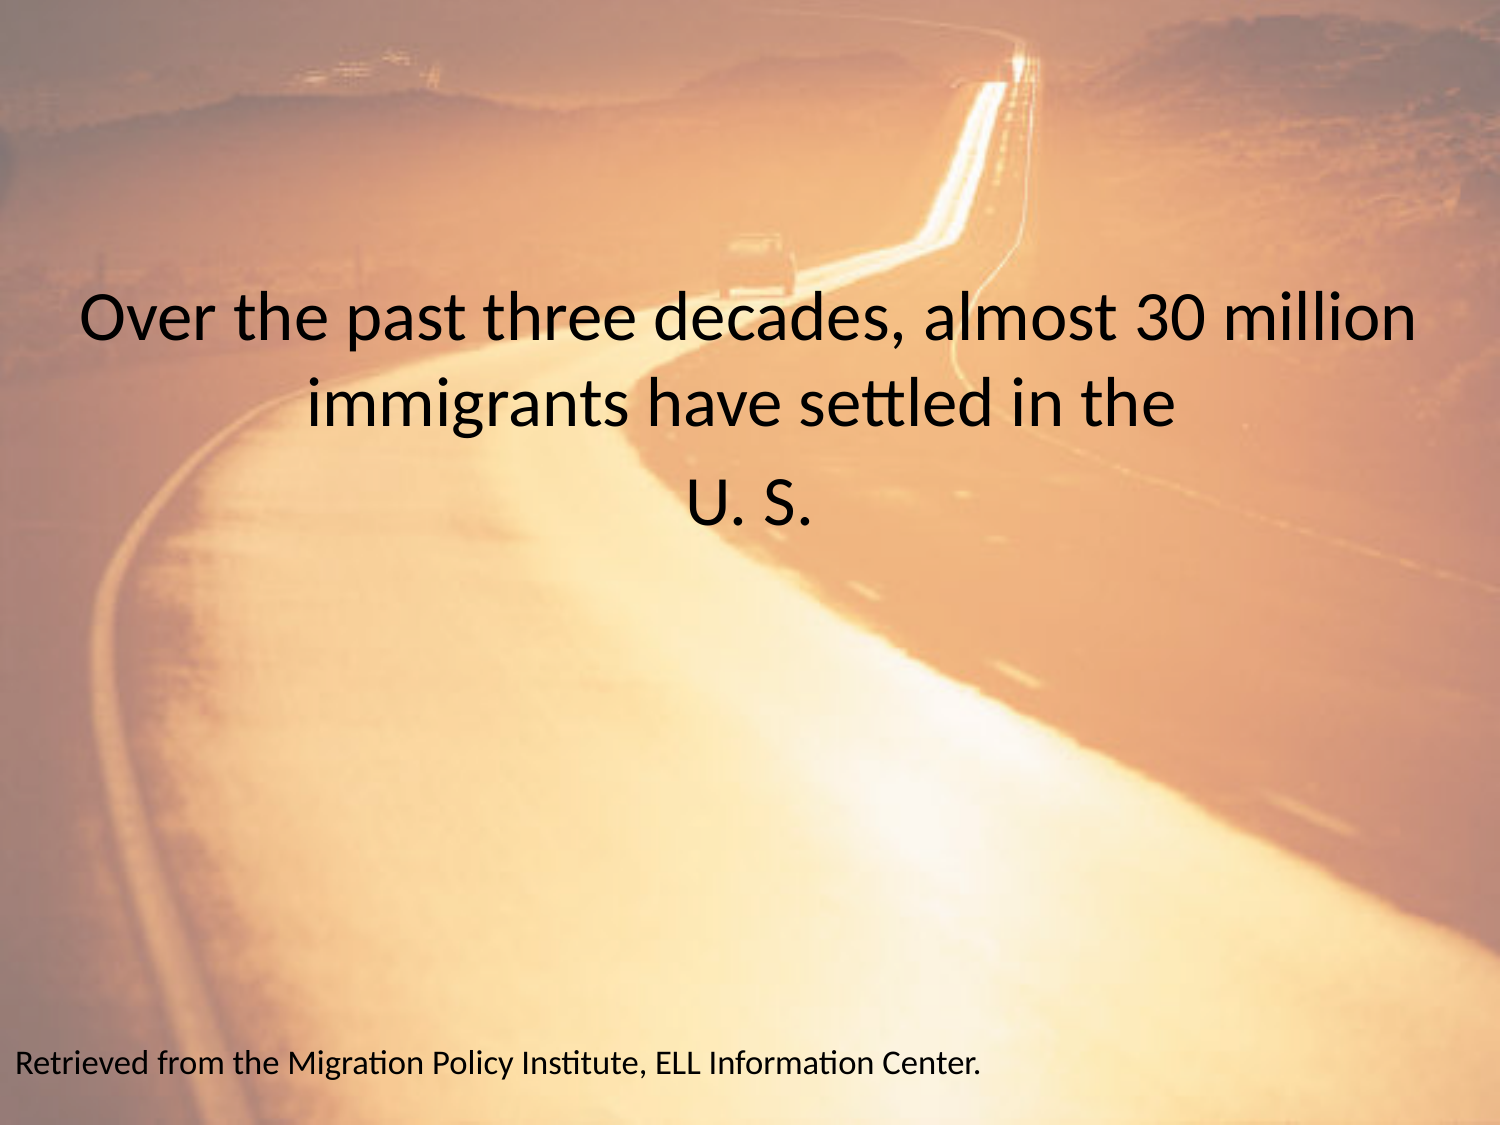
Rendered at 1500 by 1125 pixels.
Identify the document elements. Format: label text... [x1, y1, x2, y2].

list Over the past three decades, almost 30 million immigrants have settled in the U. S. Retrieved from the Migration Policy Institute, ELL Information Center. [0, 262, 1500, 1092]
